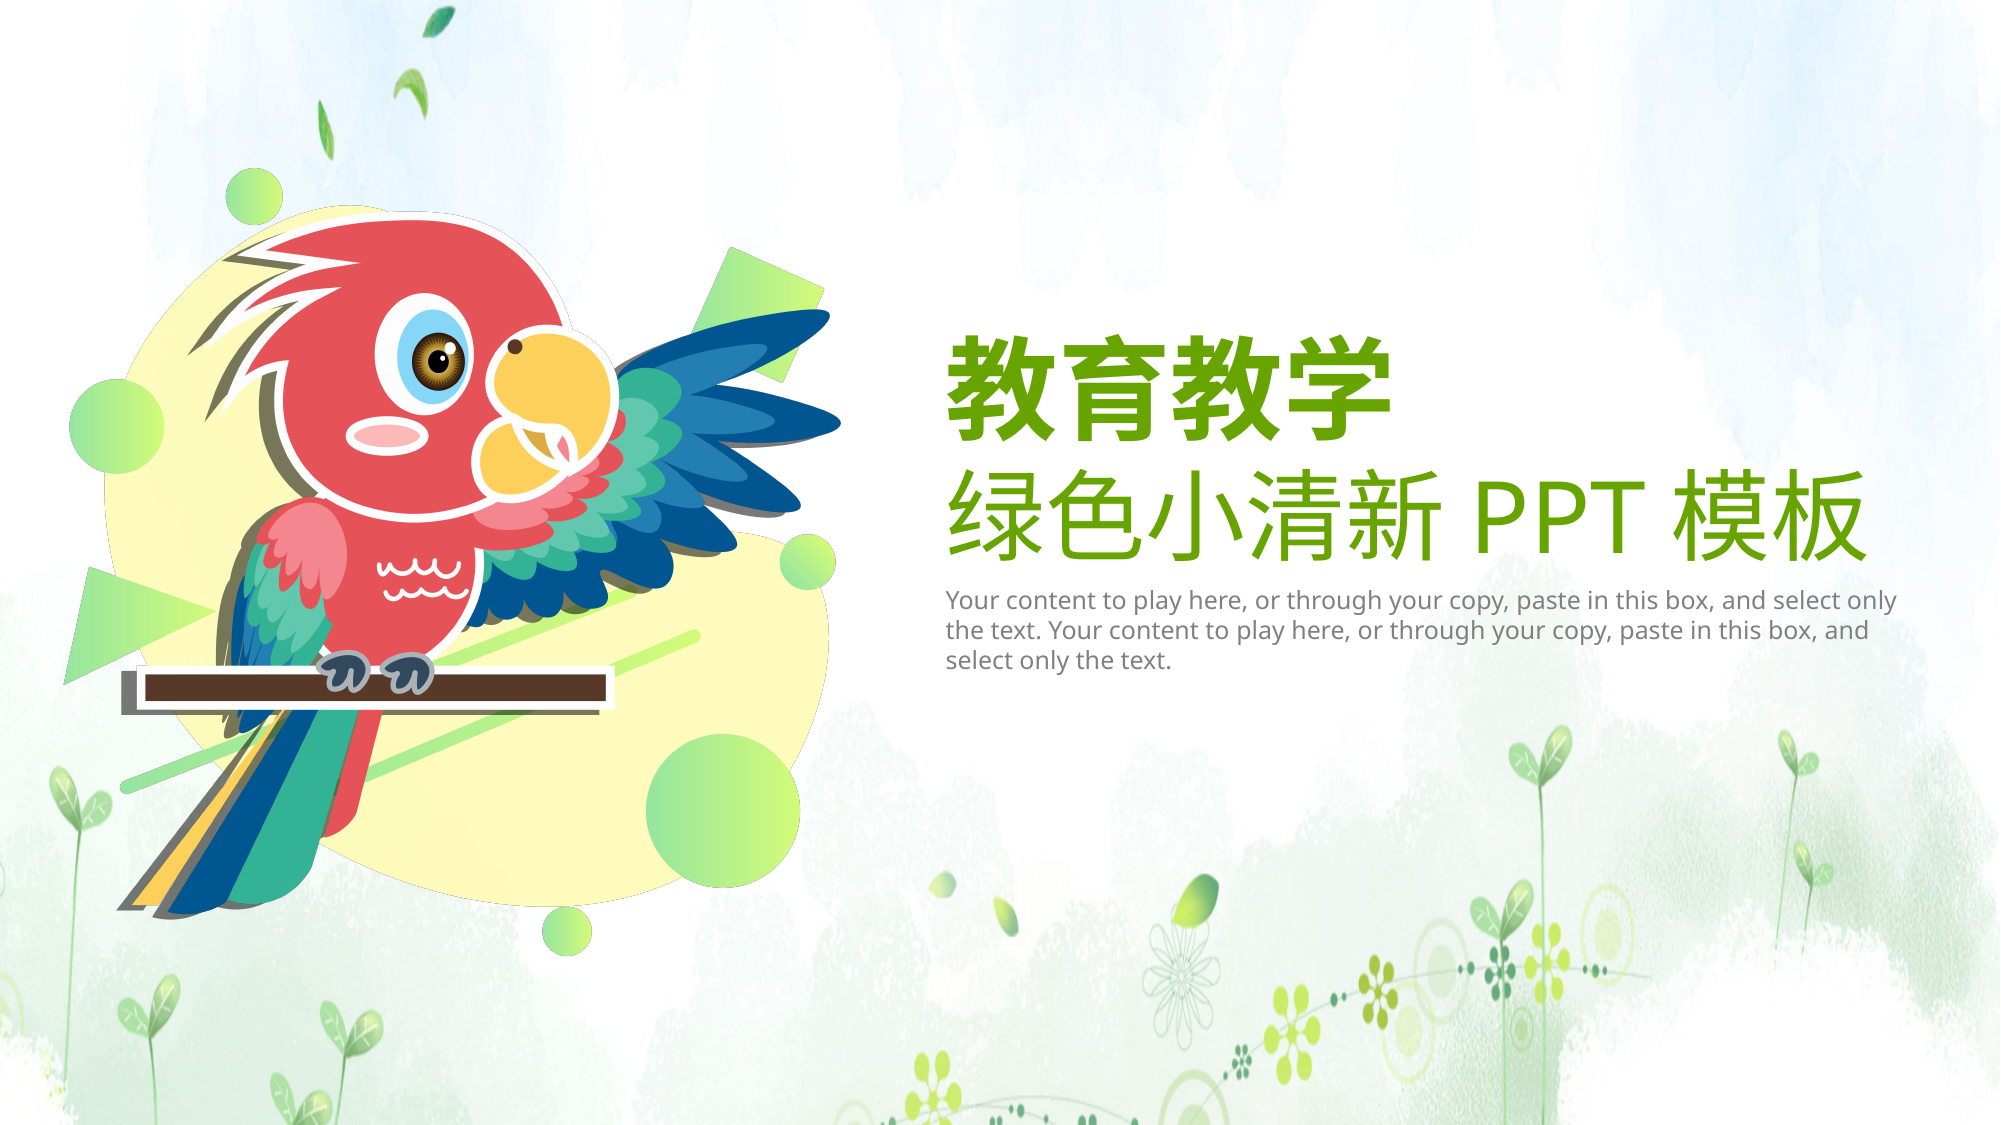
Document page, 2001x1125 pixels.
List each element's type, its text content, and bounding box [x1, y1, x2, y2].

picture [0, 0, 2001, 1125]
text_box 教育教学 [930, 278, 1533, 496]
text_box 绿色小清新PPT模板 [930, 457, 2000, 569]
text_box Your content to play here, or through your copy, paste in this box, and select only the text. Your content to play here, or through your copy, paste in this box, and select only the text. [930, 577, 1921, 682]
